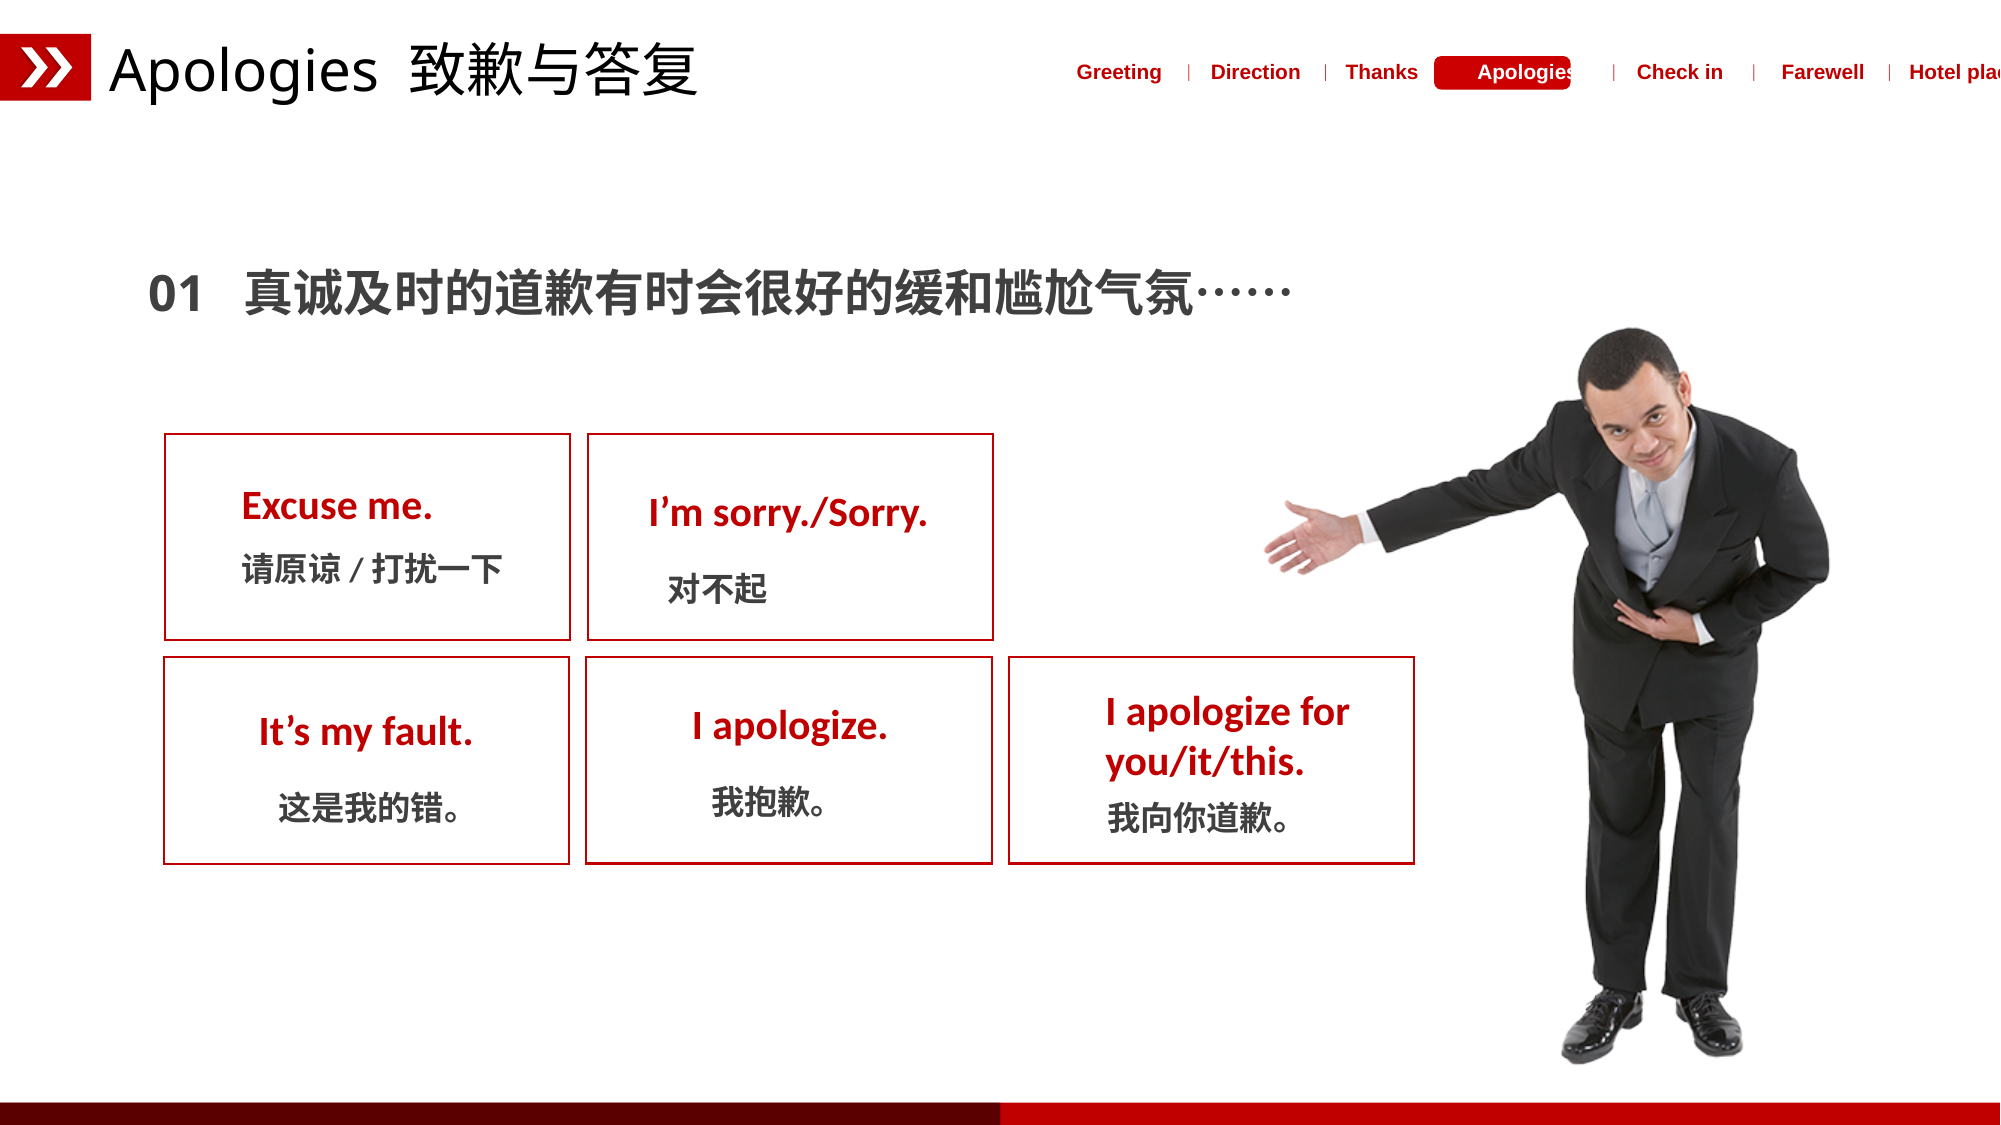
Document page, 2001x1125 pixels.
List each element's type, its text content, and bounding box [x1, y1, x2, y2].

text_box [585, 656, 993, 865]
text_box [0, 1102, 2000, 1125]
text_box [164, 433, 571, 641]
text_box I apologize for you/it/this. [1090, 676, 1245, 792]
text_box I’m sorry./Sorry. 对不起 [633, 452, 945, 617]
text_box I apologize. 我抱歉。 [677, 665, 938, 831]
text_box [163, 656, 570, 865]
text_box Excuse me. 请原谅/打扰一下 [226, 445, 520, 596]
text_box [587, 433, 994, 641]
text_box It’s my fault. 这是我的错。 [243, 671, 493, 836]
text_box 01 真诚及时的道歉有时会很好的缓和尴尬气氛…… [134, 253, 1321, 329]
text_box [1056, 49, 2000, 93]
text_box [0, 33, 92, 101]
text_box Apologies 致歉与答复 [94, 25, 715, 111]
picture [1245, 296, 1897, 1069]
text_box [1008, 656, 1245, 865]
text_box 我向你道歉。 [1092, 792, 1245, 844]
